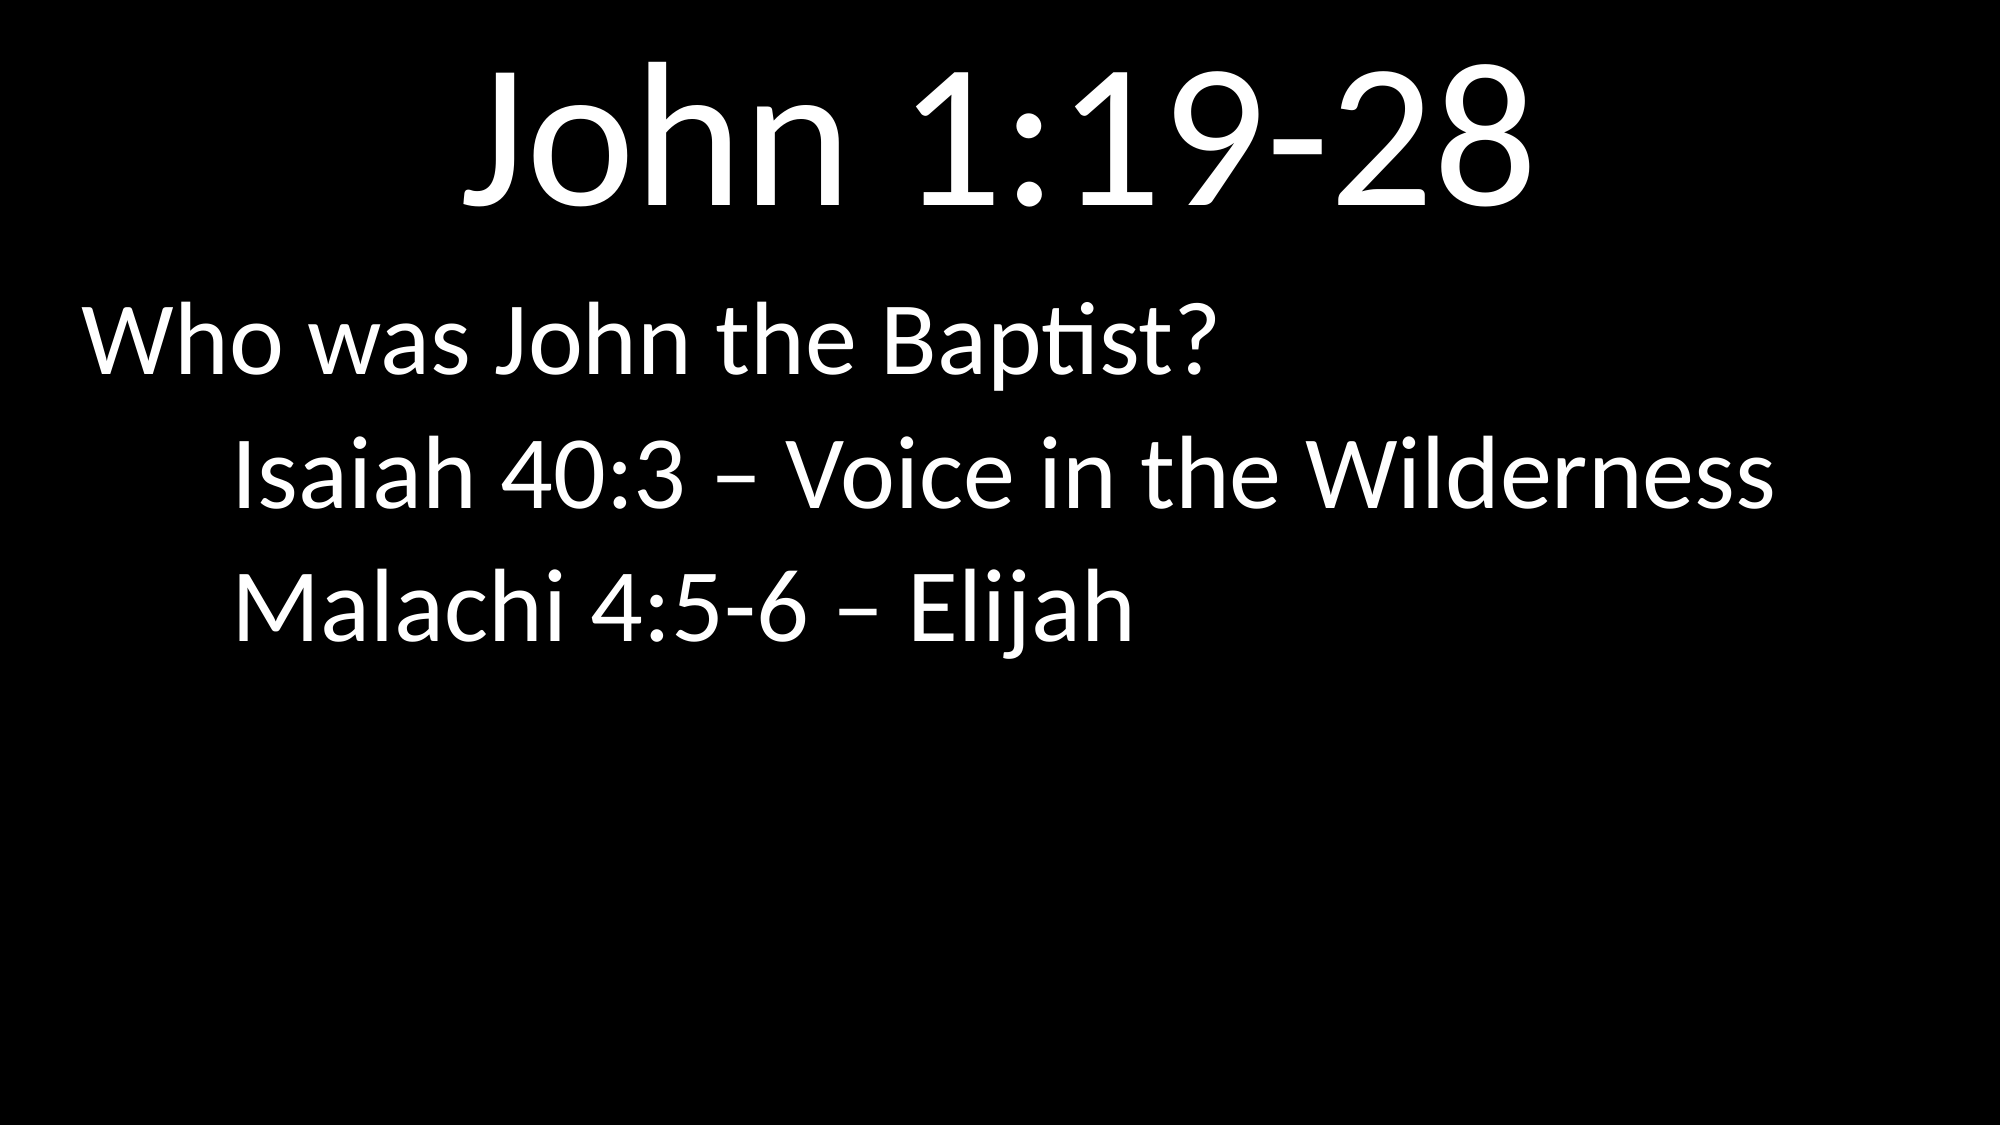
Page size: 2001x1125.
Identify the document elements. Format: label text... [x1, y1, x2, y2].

list Who was John the Baptist? Isaiah 40:3 – Voice in the Wilderness Malachi 4:5-6 – Elijah [66, 277, 1987, 1103]
title John 1:19-28 [0, 0, 2000, 278]
